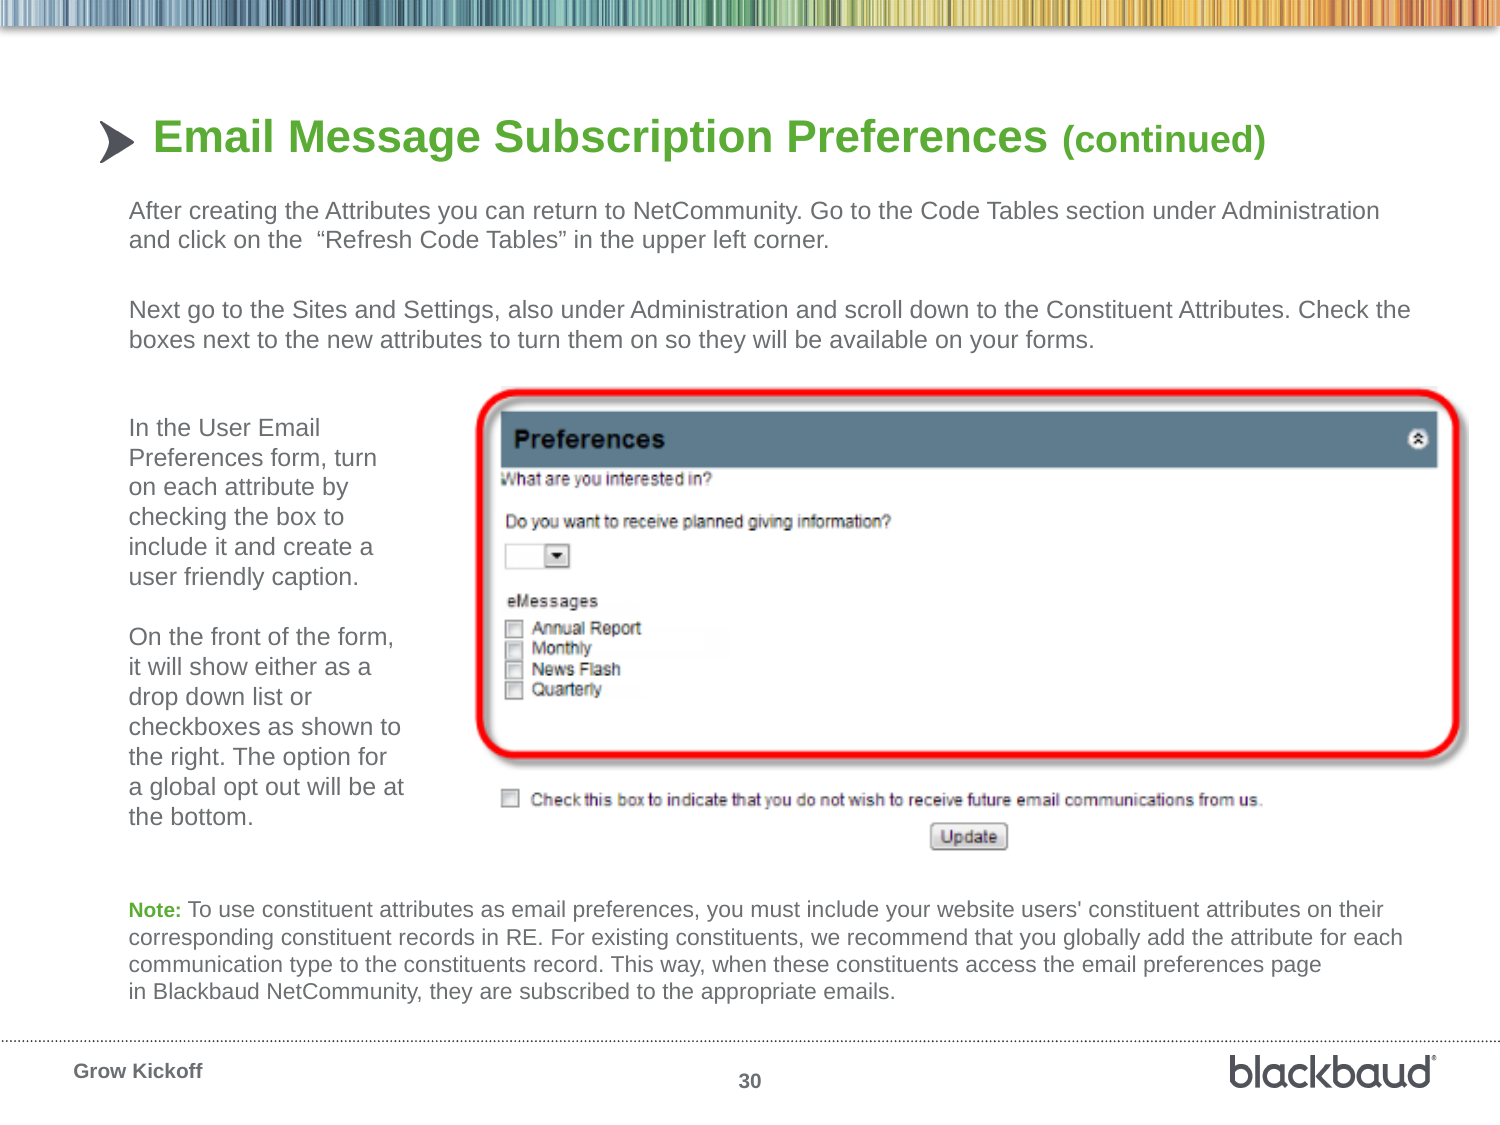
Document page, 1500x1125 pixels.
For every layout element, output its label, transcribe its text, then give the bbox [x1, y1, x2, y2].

title Email Message Subscription Preferences (continued) [138, 98, 1370, 186]
text_box After creating the Attributes you can return to NetCommunity. Go to the Code Tables section under Administration and click on the “Refresh Code Tables” in the upper left corner. Next go to the Sites and Settings, also under Administration and scroll down to the Constituent Attributes. Check the boxes next to the new attributes to turn them on so they will be available on your forms. [113, 186, 1444, 366]
picture [100, 121, 134, 163]
text_box In the User Email Preferences form, turn on each attribute by checking the box to include it and create a user friendly caption. On the front of the form, it will show either as a drop down list or checkboxes as shown to the right. The option for a global opt out will be at the bottom. [113, 403, 421, 838]
picture [0, 0, 1500, 26]
text_box Note: To use constituent attributes as email preferences, you must include your website users' constituent attributes on their corresponding constituent records in RE. For existing constituents, we recommend that you globally add the attribute for each communication type to the constituents record. This way, when these constituents access the email preferences page in Blackbaud NetCommunity, they are subscribed to the appropriate emails. [113, 887, 1458, 1012]
picture [1230, 1055, 1437, 1088]
picture [468, 386, 1469, 860]
